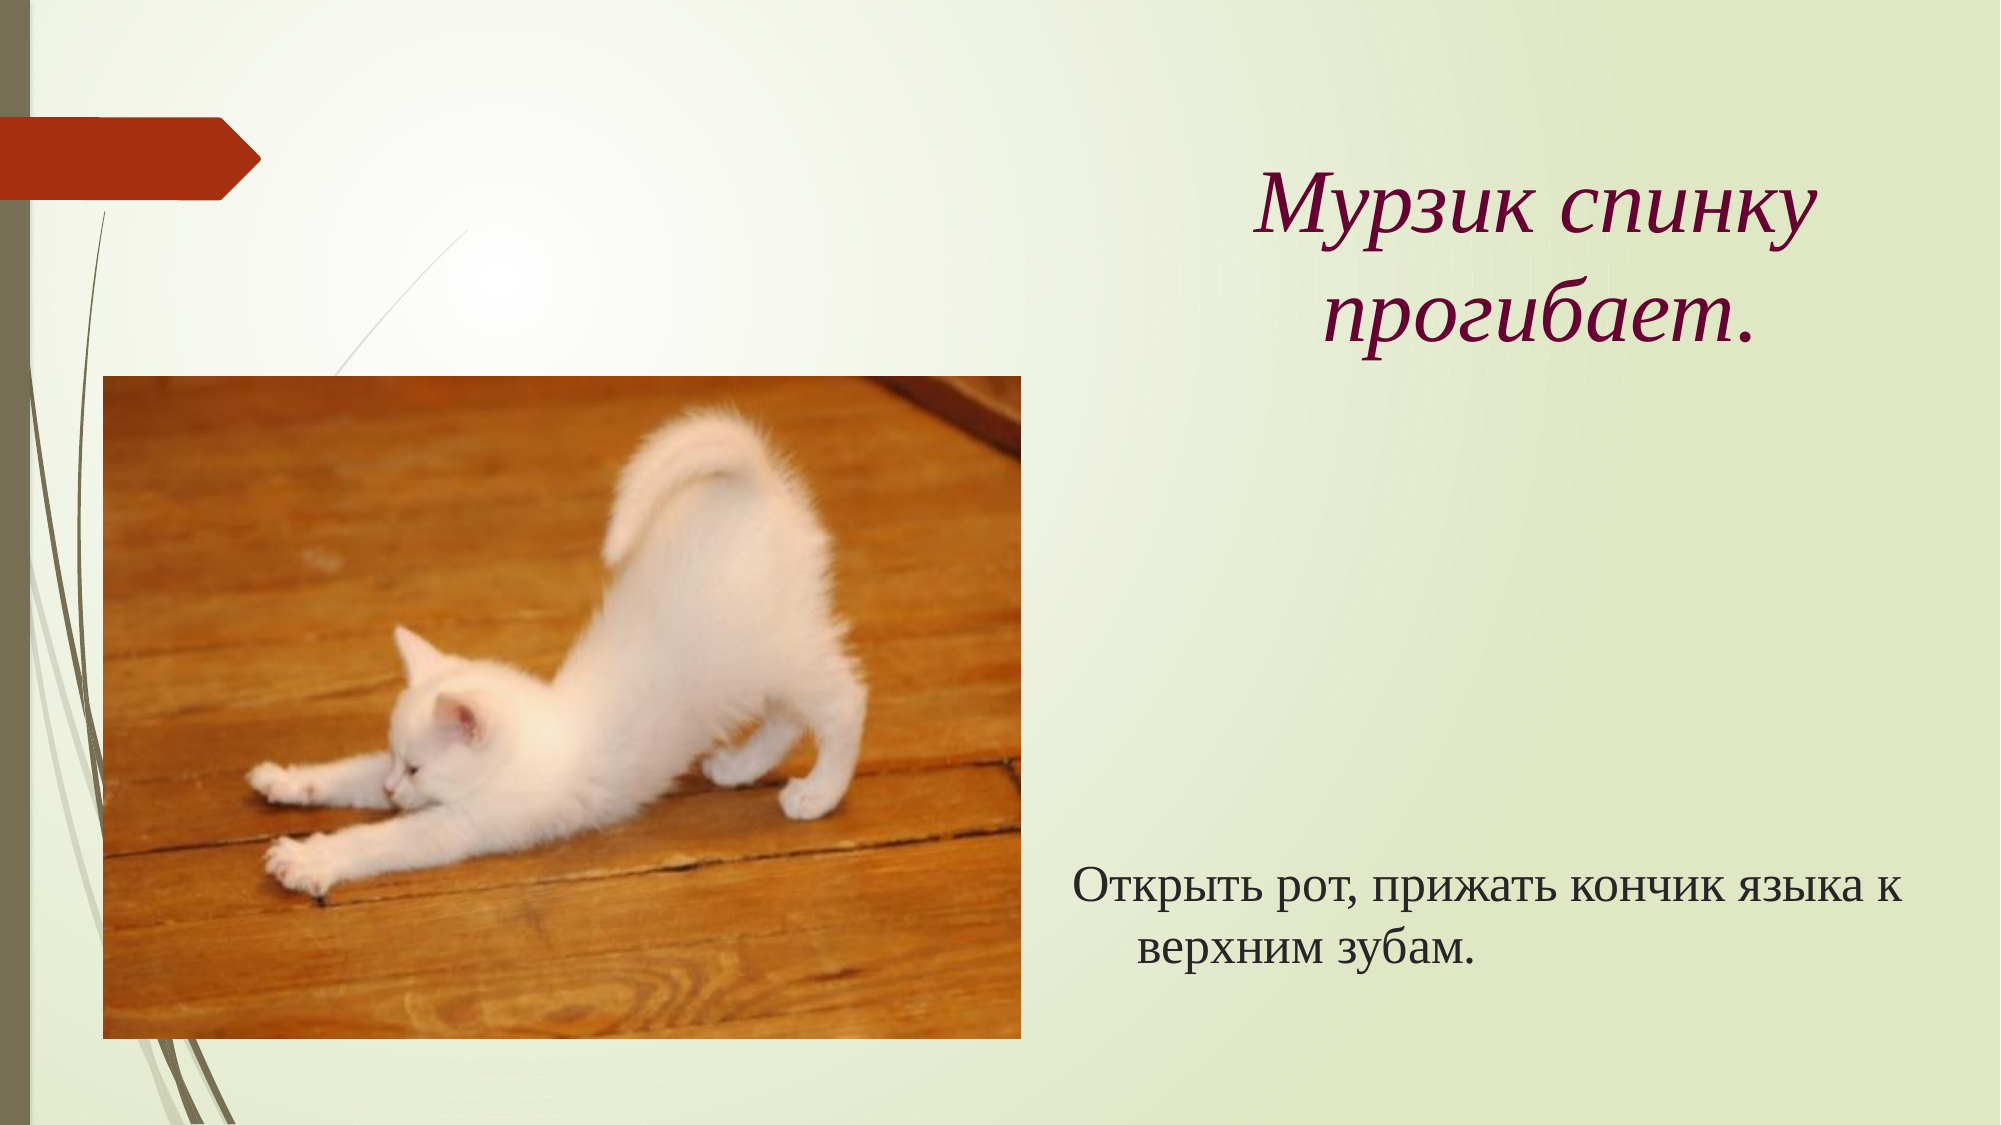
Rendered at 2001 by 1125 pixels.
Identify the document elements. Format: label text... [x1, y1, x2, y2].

title Мурзик спинку прогибает. Открыть рот, прижать кончик языка к верхним зубам. [1057, 25, 1958, 1087]
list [103, 376, 1022, 1040]
